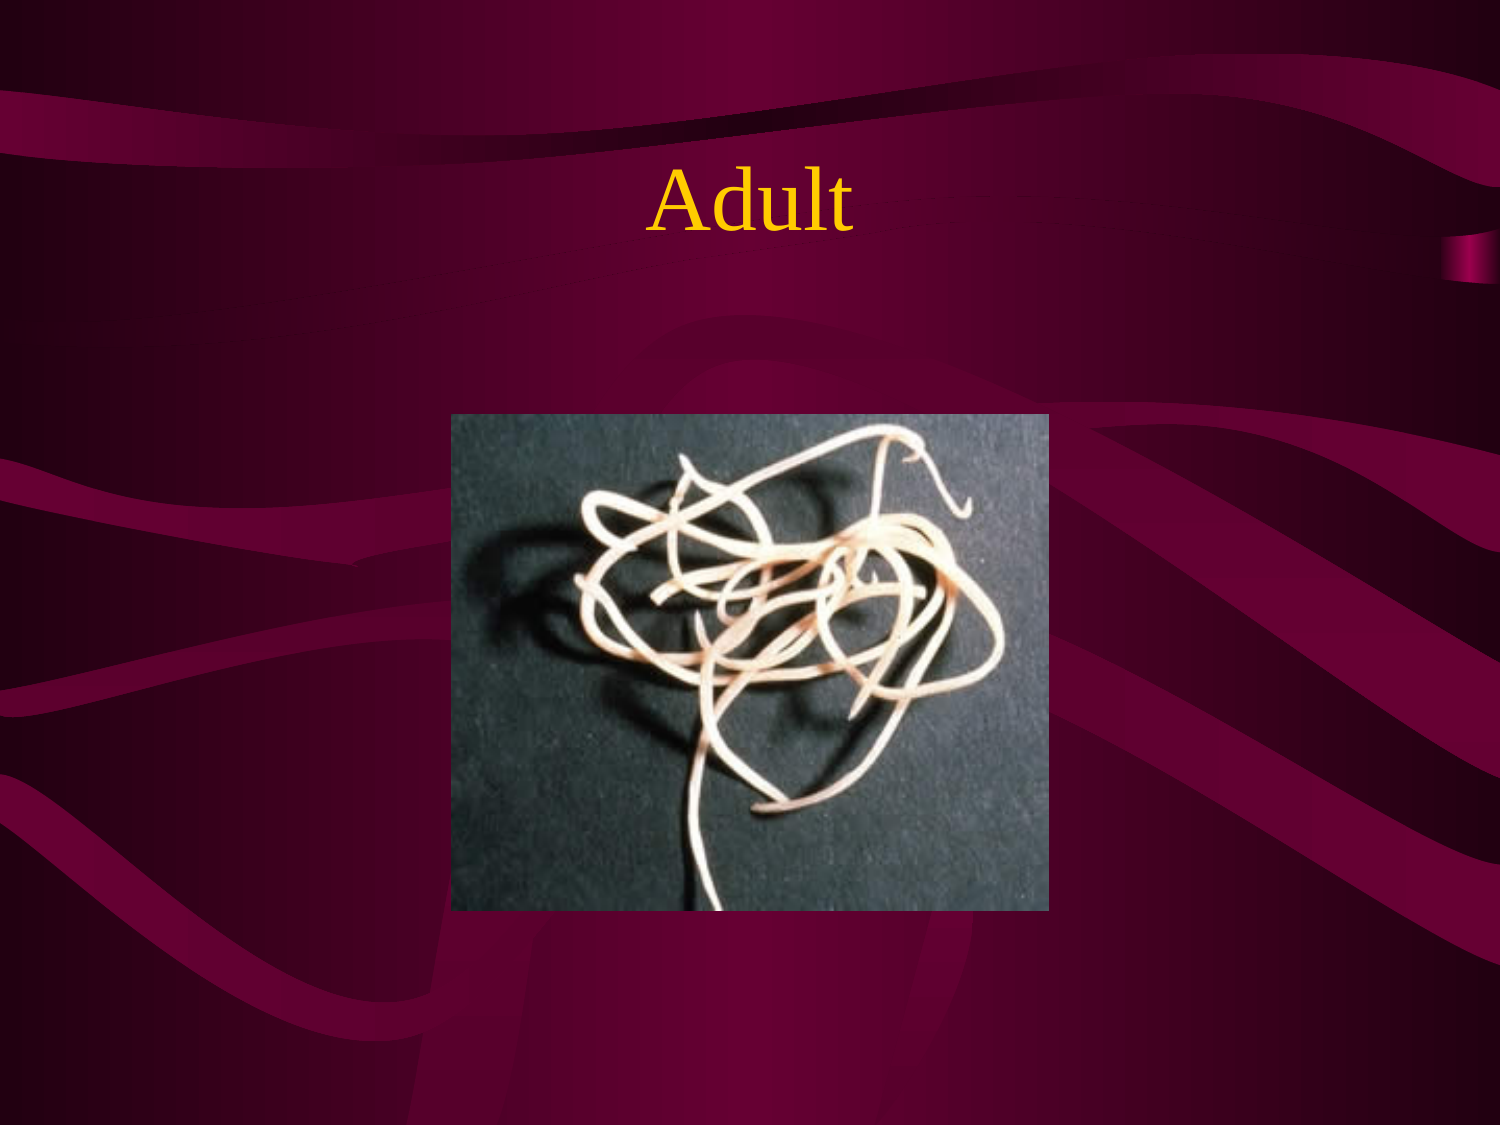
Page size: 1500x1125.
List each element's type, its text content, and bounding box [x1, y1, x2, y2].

title Adult [112, 99, 1388, 288]
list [450, 414, 1050, 911]
